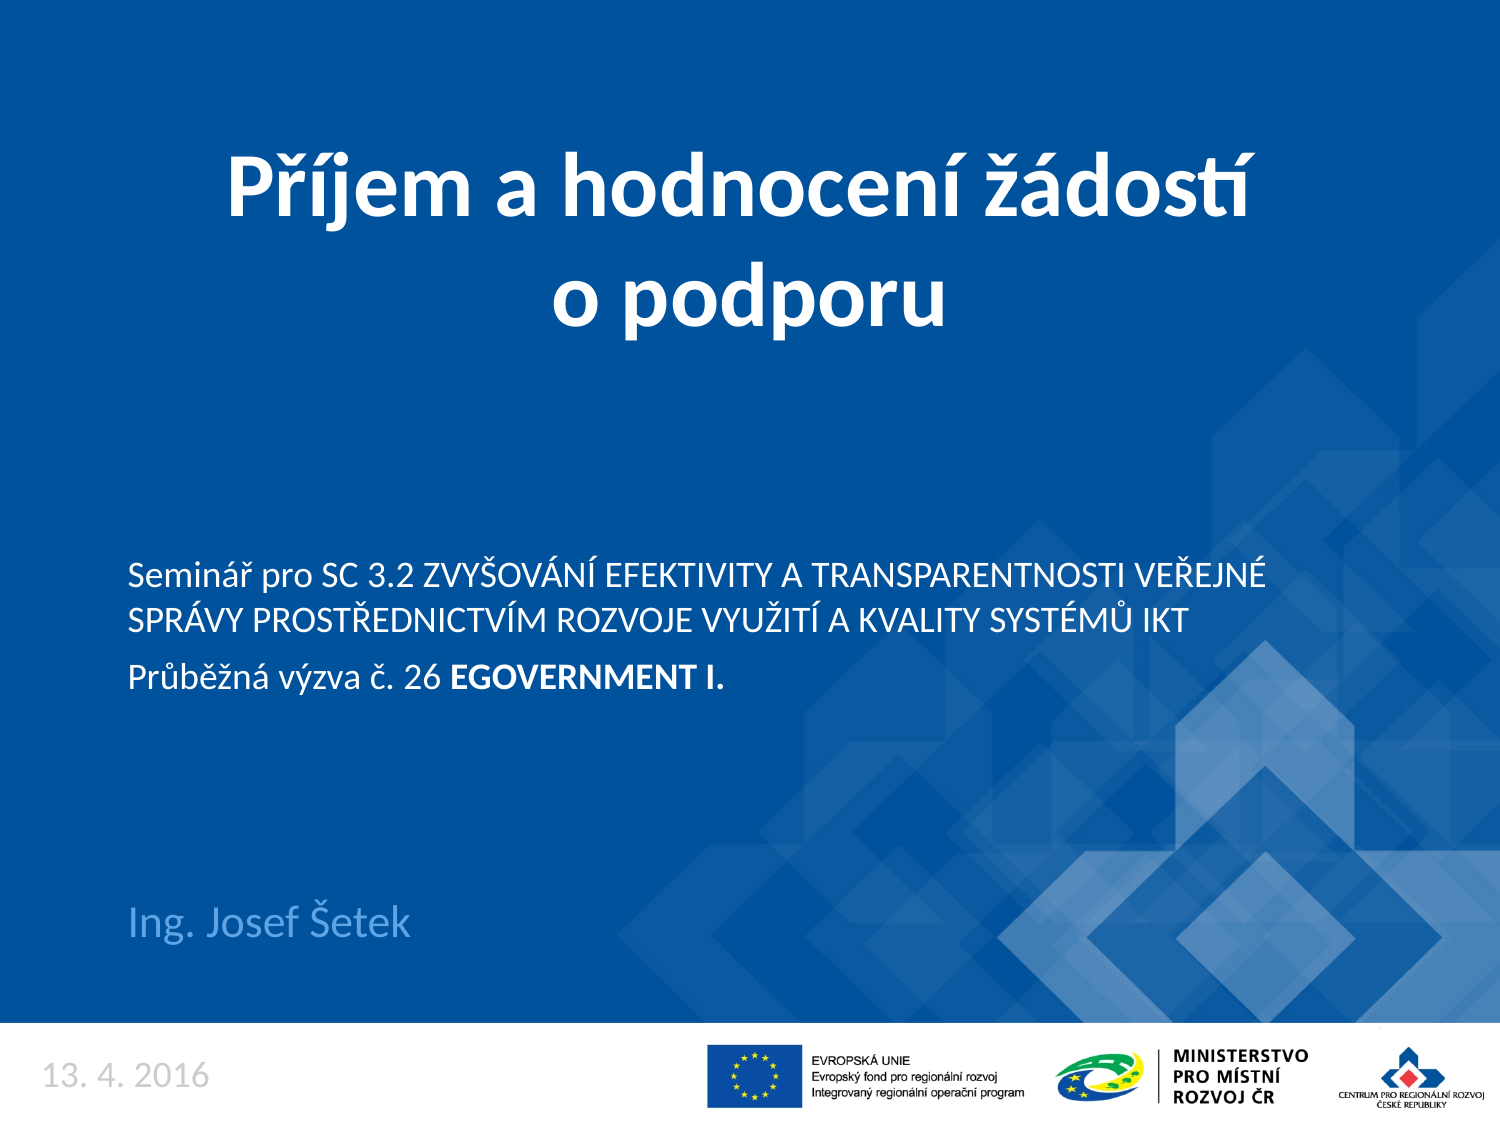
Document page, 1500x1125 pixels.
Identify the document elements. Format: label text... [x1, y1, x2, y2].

picture [0, 0, 1500, 1125]
list 13. 4. 2016 [25, 1042, 355, 1104]
list Seminář pro SC 3.2 ZVYŠOVÁNÍ EFEKTIVITY A TRANSPARENTNOSTI VEŘEJNÉ SPRÁVY PROSTŘEDNICTVÍM ROZVOJE VYUŽITÍ A KVALITY SYSTÉMŮ IKT Průběžná výzva č. 26 EGOVERNMENT I. [112, 542, 1388, 782]
subtitle Ing. Josef Šetek [112, 883, 1163, 978]
title Příjem a hodnocení žádostí o podporu [112, 117, 1388, 445]
